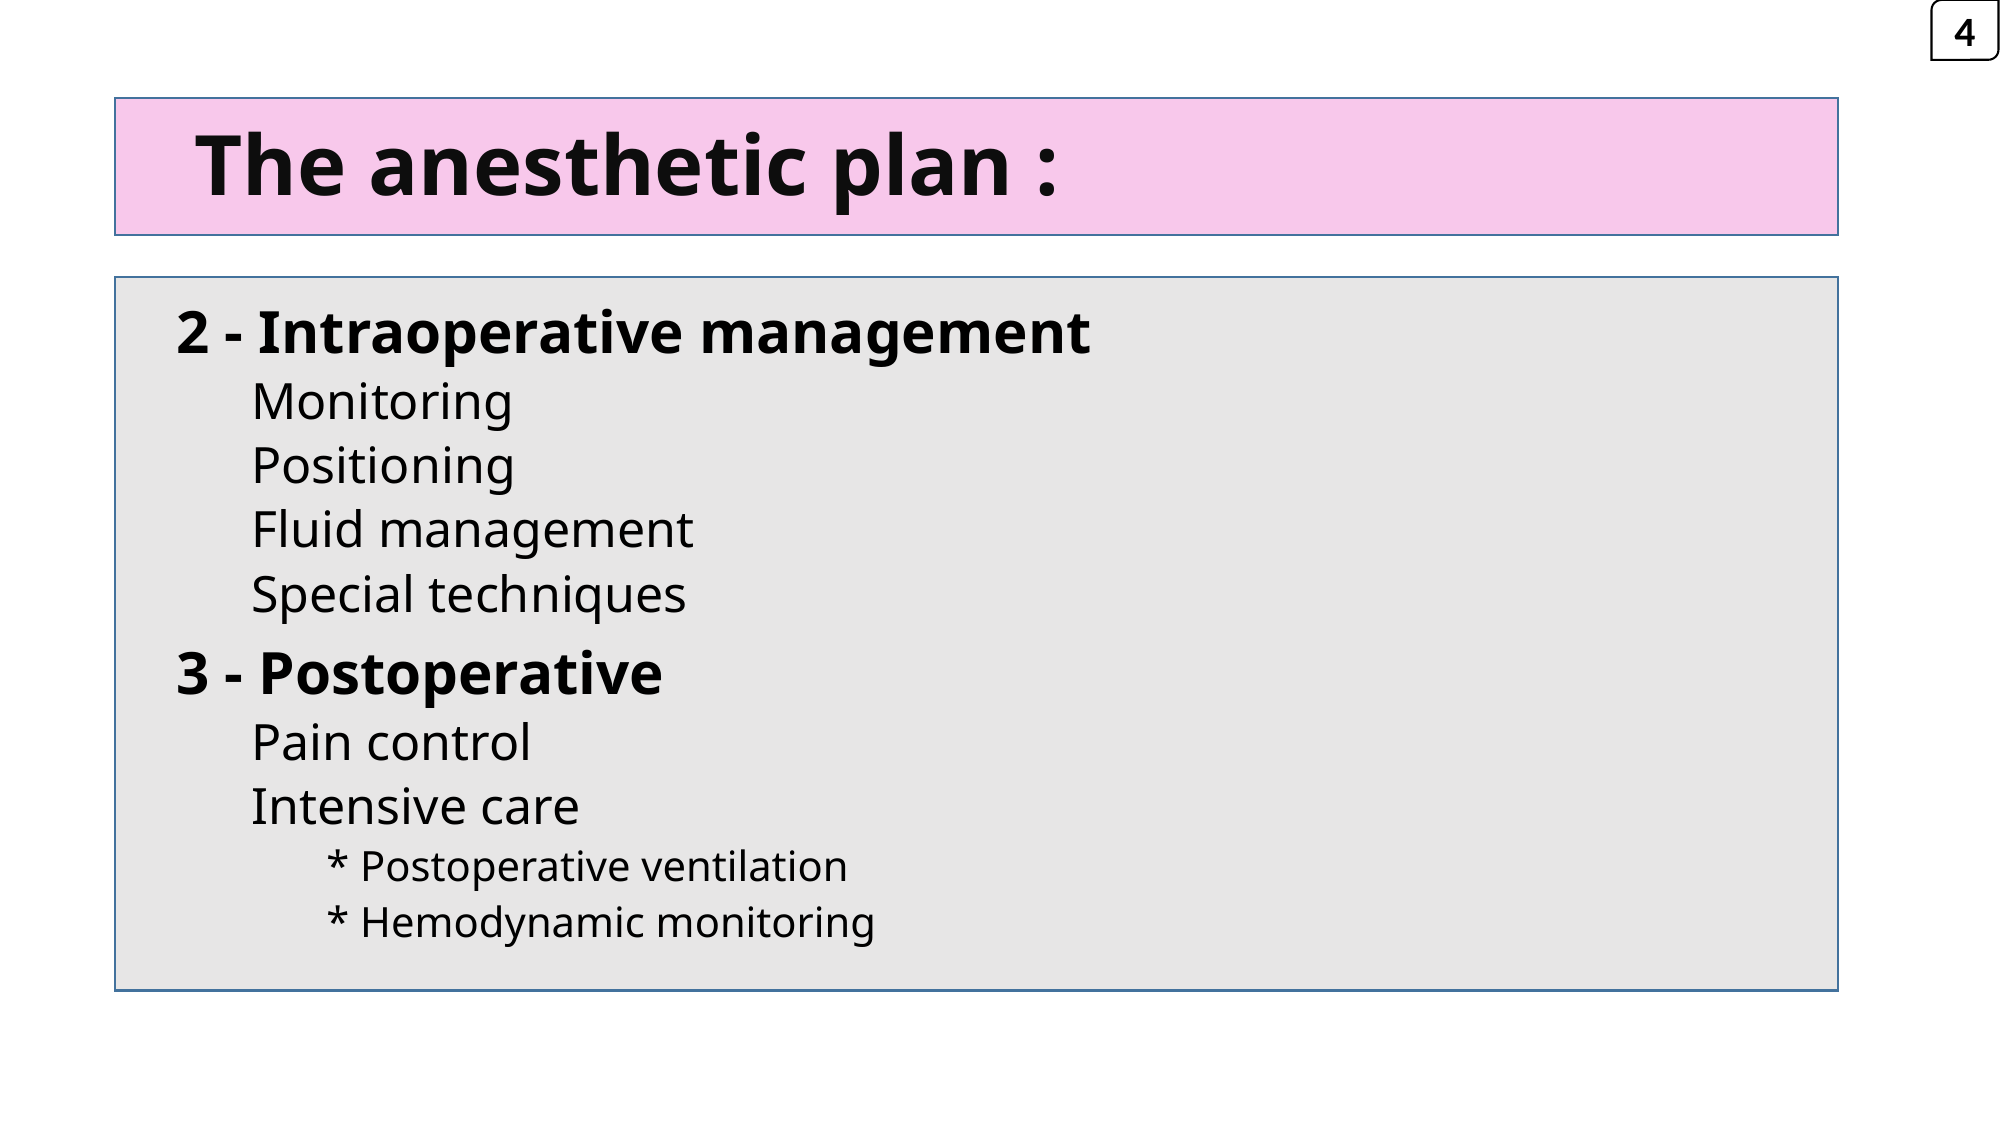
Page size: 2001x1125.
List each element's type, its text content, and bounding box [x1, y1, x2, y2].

title The anesthetic plan : [152, 74, 1124, 222]
text_box [114, 97, 1839, 236]
text_box 4 [1930, 0, 2000, 61]
text_box [114, 276, 1839, 992]
text_box 2 - Intraoperative management Monitoring Positioning Fluid management Special techniques 3 - Postoperative Pain control Intensive care * Postoperative ventilation * Hemodynamic monitoring [161, 295, 1524, 1125]
